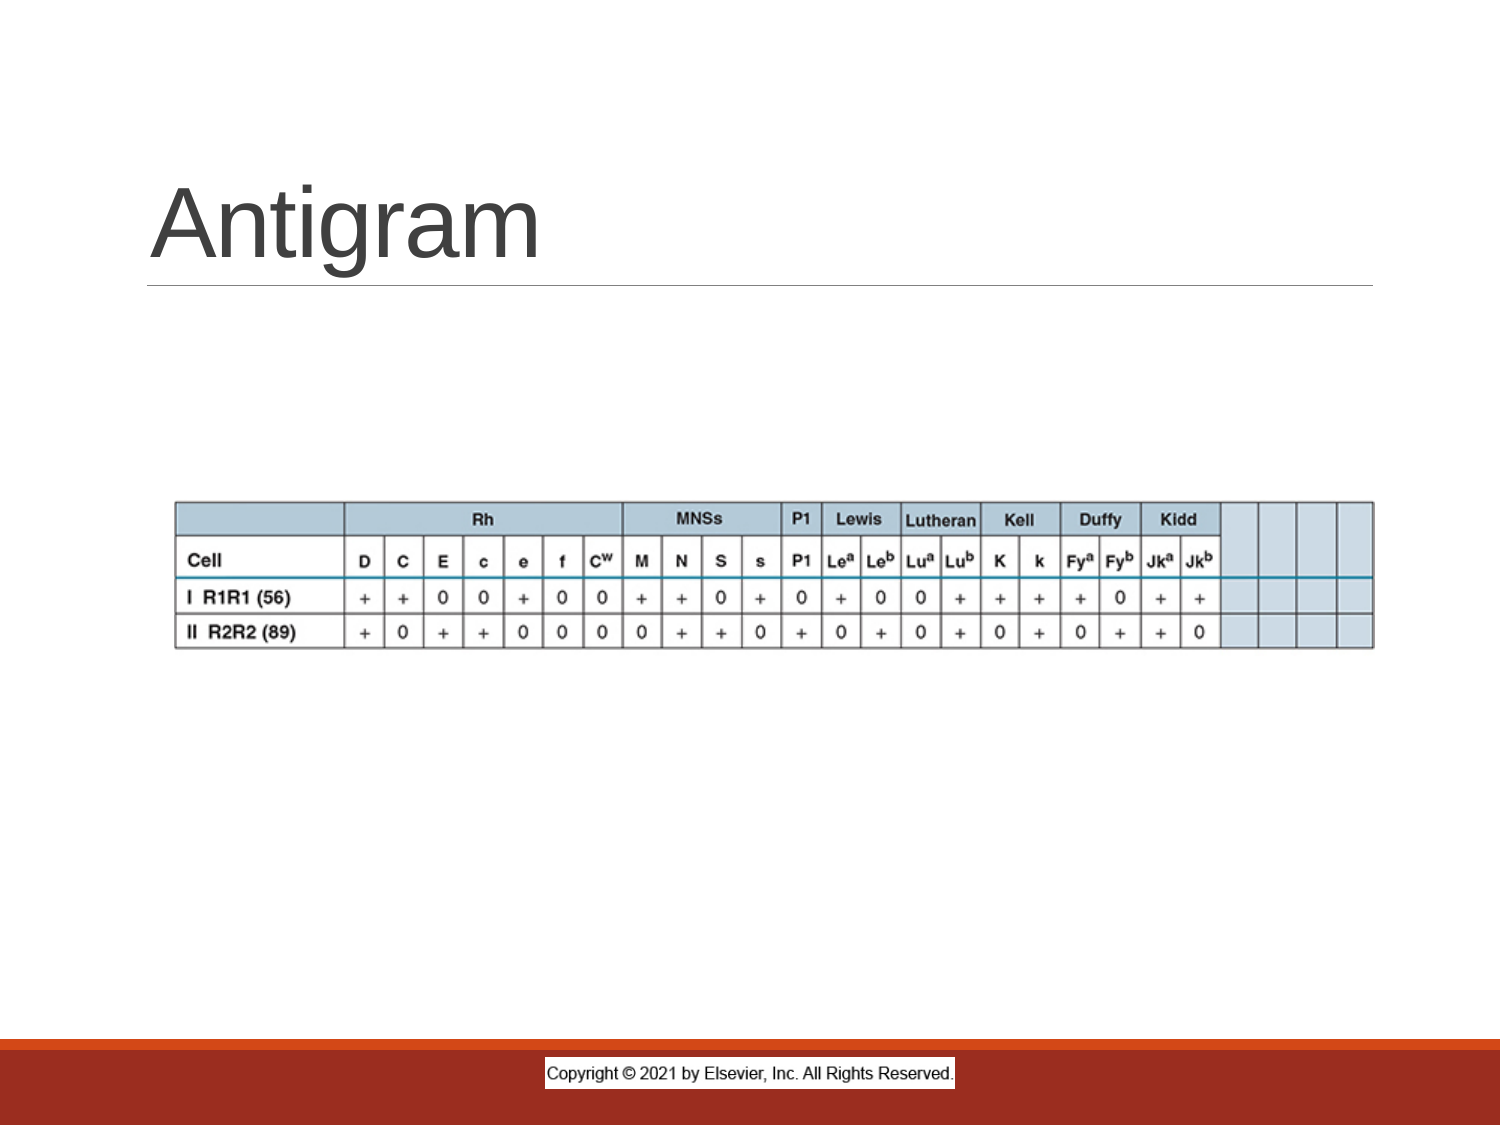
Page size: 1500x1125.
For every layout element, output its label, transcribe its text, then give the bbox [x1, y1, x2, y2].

title Antigram [135, 47, 1373, 285]
picture [174, 499, 1376, 657]
picture [545, 1057, 955, 1089]
